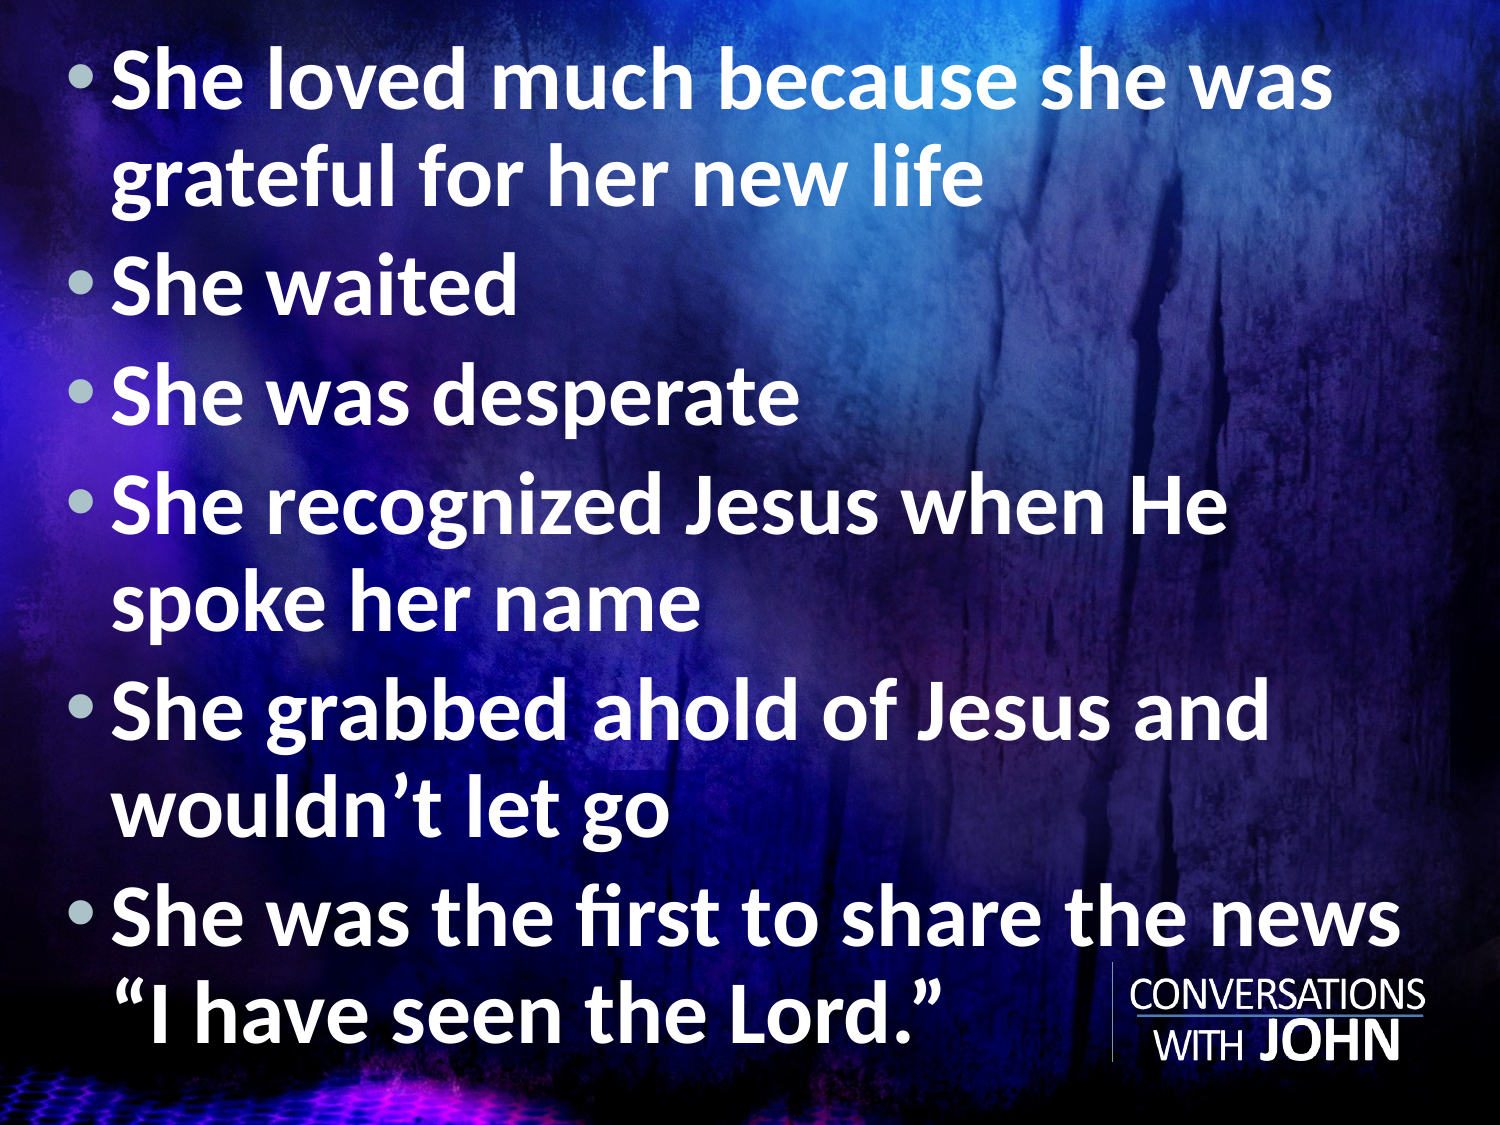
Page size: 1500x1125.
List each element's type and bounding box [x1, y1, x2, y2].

picture [0, 0, 1500, 1125]
text_box [1099, 949, 1463, 1119]
